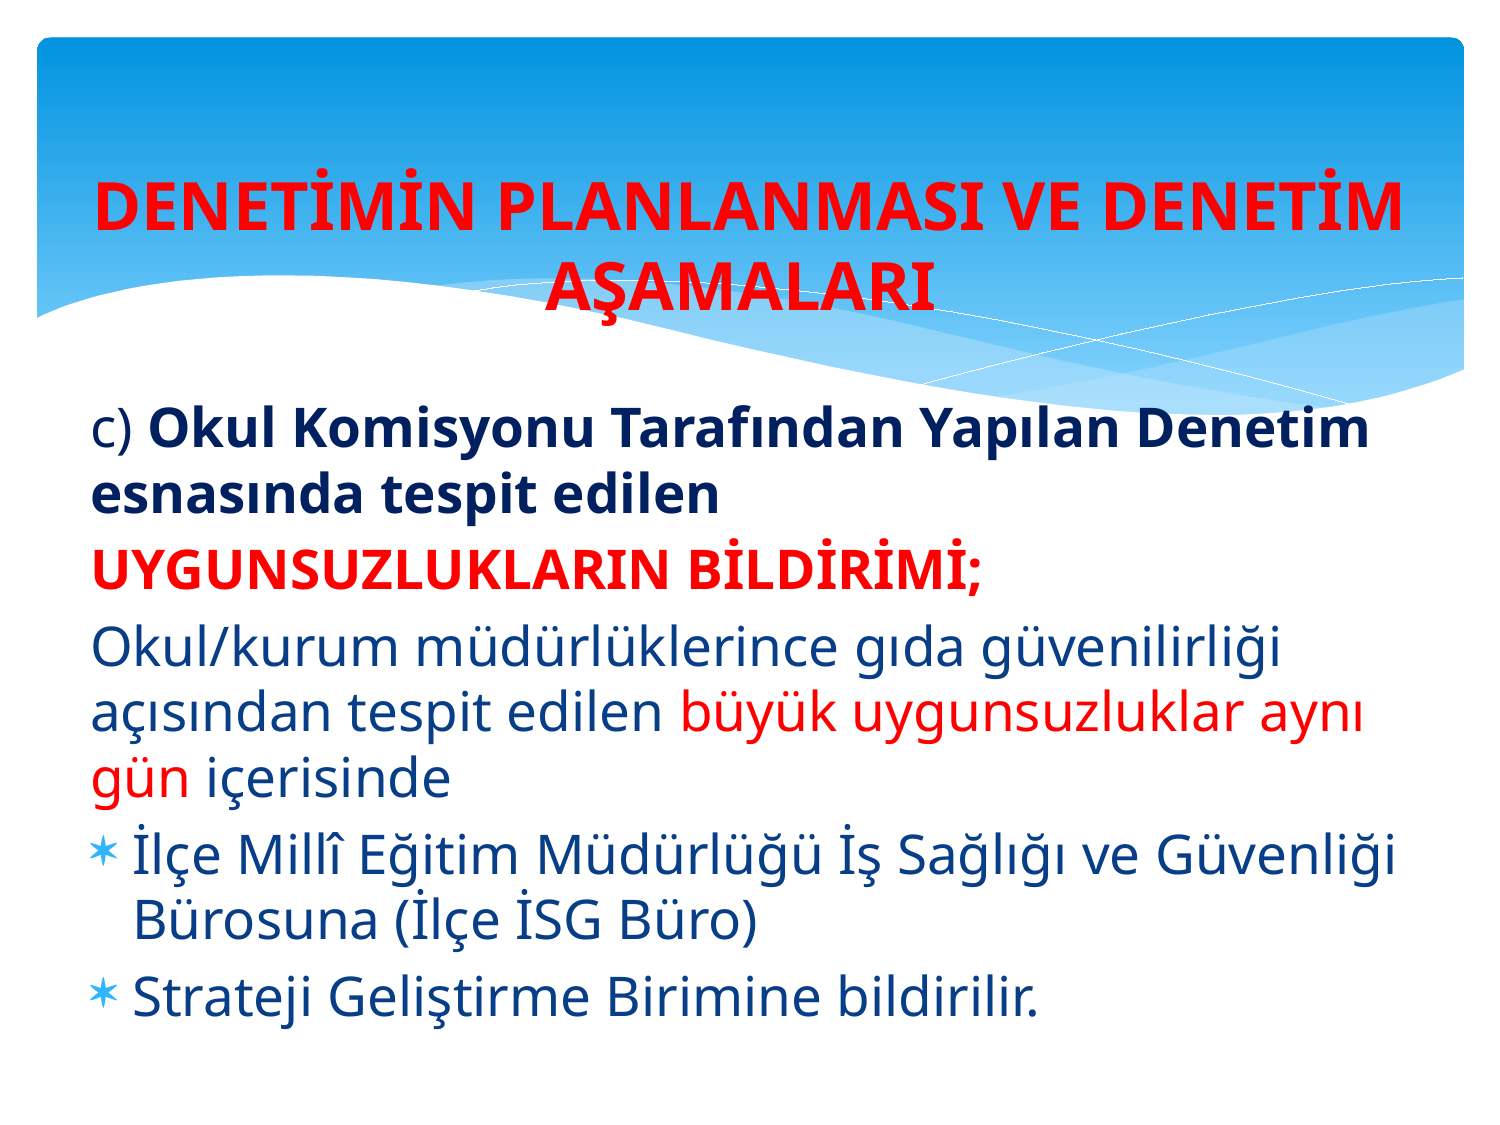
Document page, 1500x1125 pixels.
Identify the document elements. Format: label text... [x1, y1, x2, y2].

list c) Okul Komisyonu Tarafından Yapılan Denetim esnasında tespit edilen UYGUNSUZLUKLARIN BİLDİRİMİ; Okul/kurum müdürlüklerince gıda güvenilirliği açısından tespit edilen büyük uygunsuzluklar aynı gün içerisinde İlçe Millî Eğitim Müdürlüğü İş Sağlığı ve Güvenliği Bürosuna (İlçe İSG Büro) Strateji Geliştirme Birimine bildirilir. [75, 385, 1425, 1038]
title DENETİMİN PLANLANMASI VE DENETİM AŞAMALARI [17, 184, 1483, 303]
